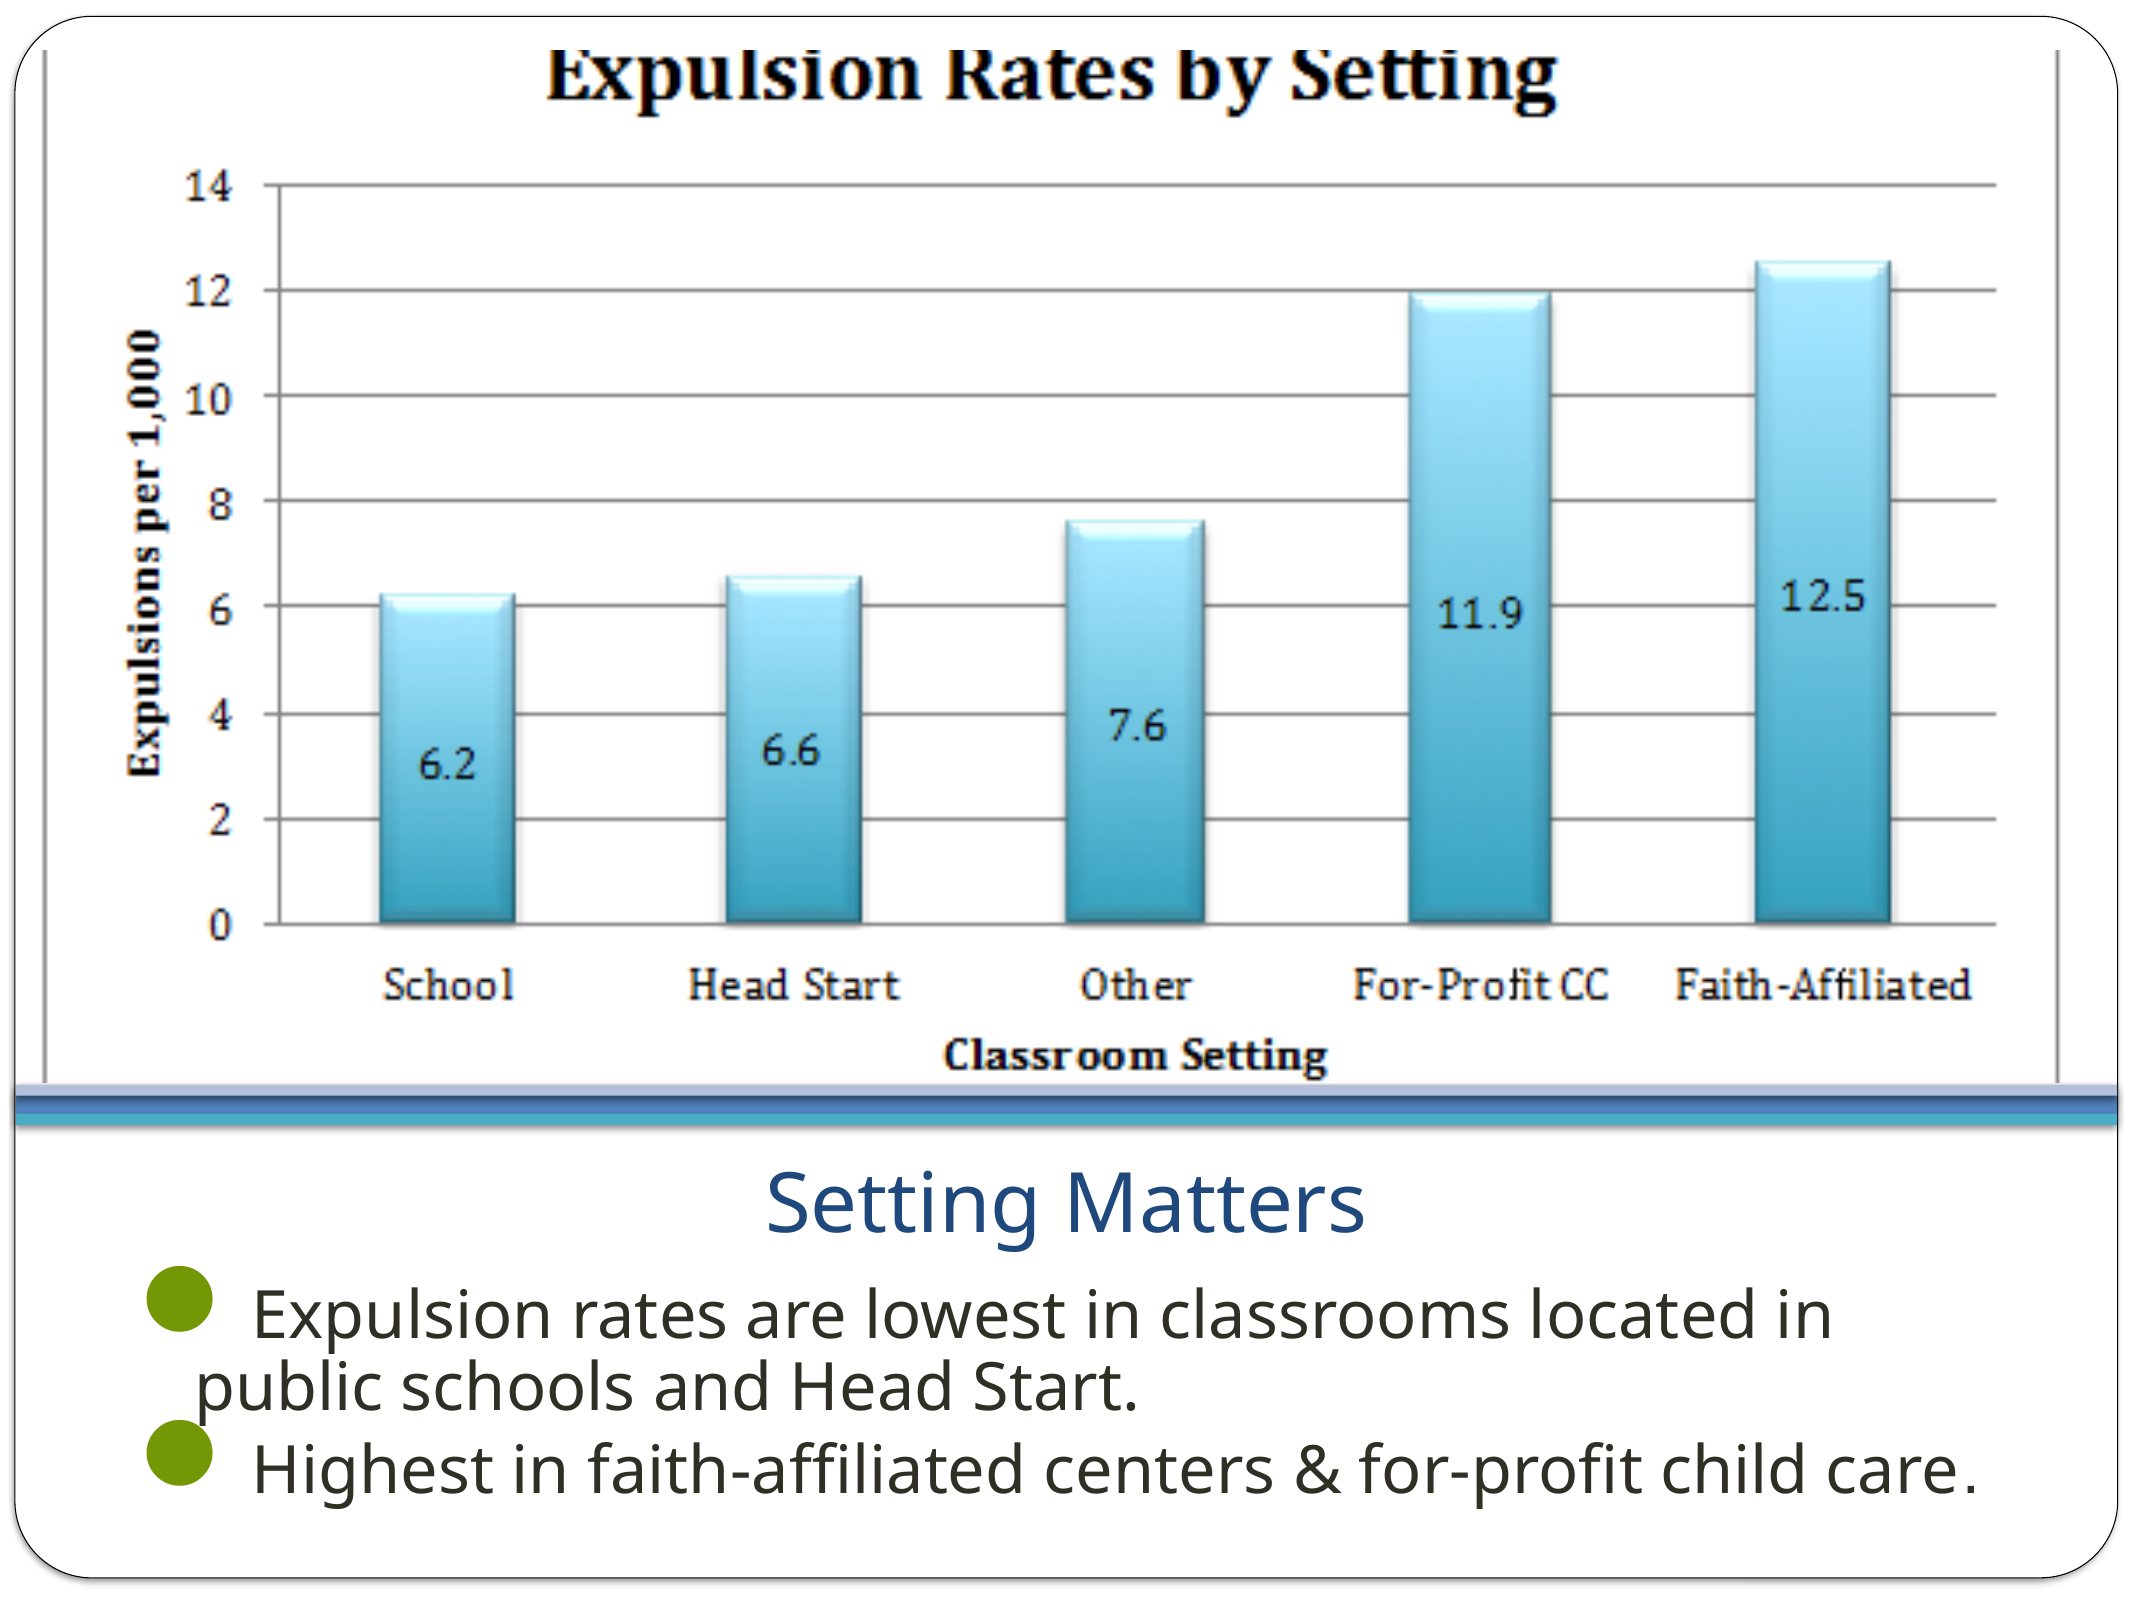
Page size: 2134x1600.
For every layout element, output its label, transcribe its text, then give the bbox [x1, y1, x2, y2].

title Setting Matters [213, 1143, 1920, 1266]
picture [41, 49, 2072, 1083]
list Expulsion rates are lowest in classrooms located in public schools and Head Start. Highest in faith-affiliated centers & for-profit child care. [79, 1270, 2030, 1525]
